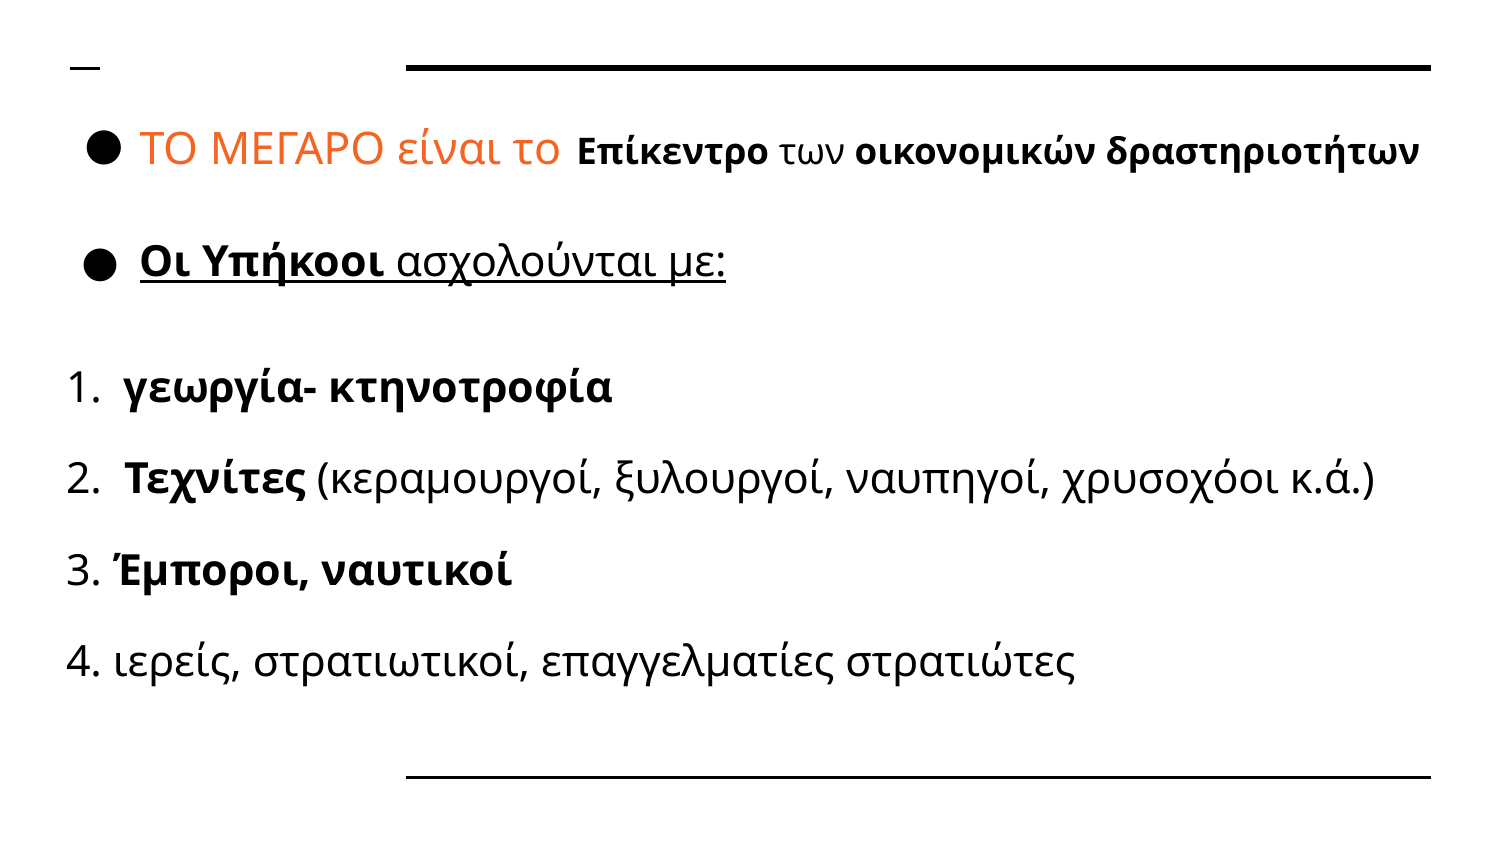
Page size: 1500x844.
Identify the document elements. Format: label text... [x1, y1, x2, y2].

list ΤΟ ΜΕΓΑΡΟ είναι το Επίκεντρο των οικονομικών δραστηριοτήτων Οι Υπήκοοι ασχολούνται με: 1. γεωργία- κτηνοτροφία 2. Τεχνίτες (κεραμουργοί, ξυλουργοί, ναυπηγοί, χρυσοχόοι κ.ά.) 3. Έμποροι, ναυτικοί 4. ιερείς, στρατιωτικοί, επαγγελματίες στρατιώτες [51, 88, 1449, 750]
